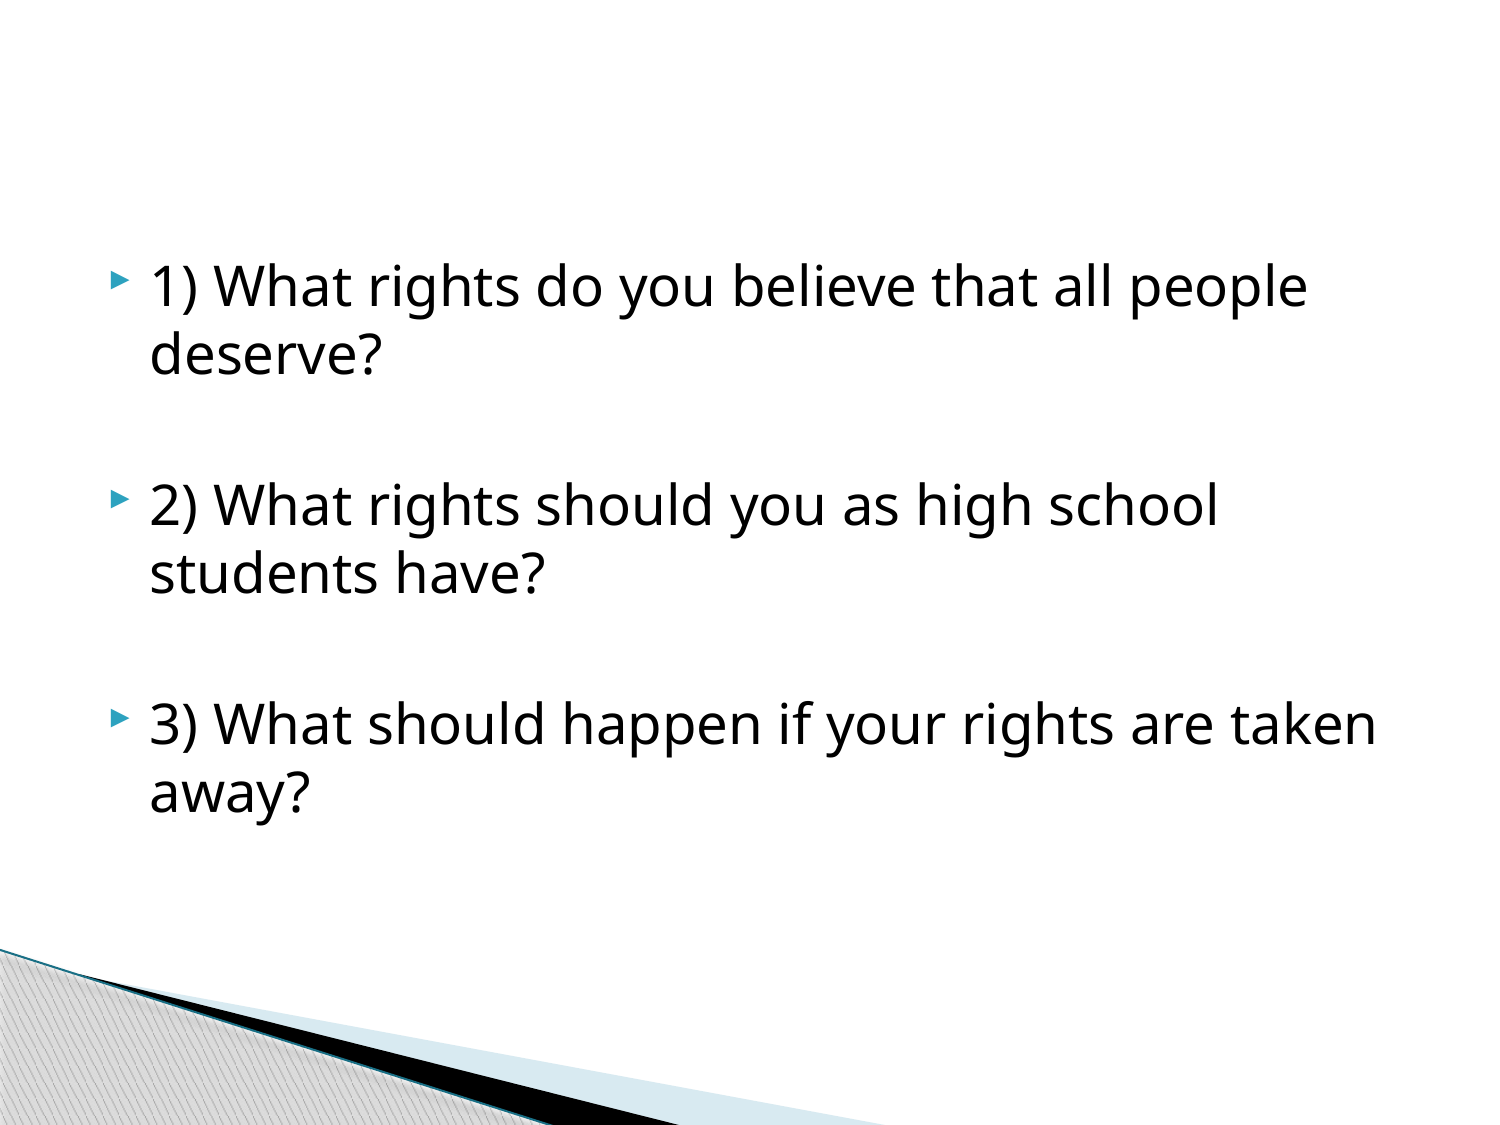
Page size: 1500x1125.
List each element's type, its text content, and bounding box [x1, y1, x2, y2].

list 1) What rights do you believe that all people deserve? 2) What rights should you as high school students have? 3) What should happen if your rights are taken away? [75, 243, 1425, 986]
